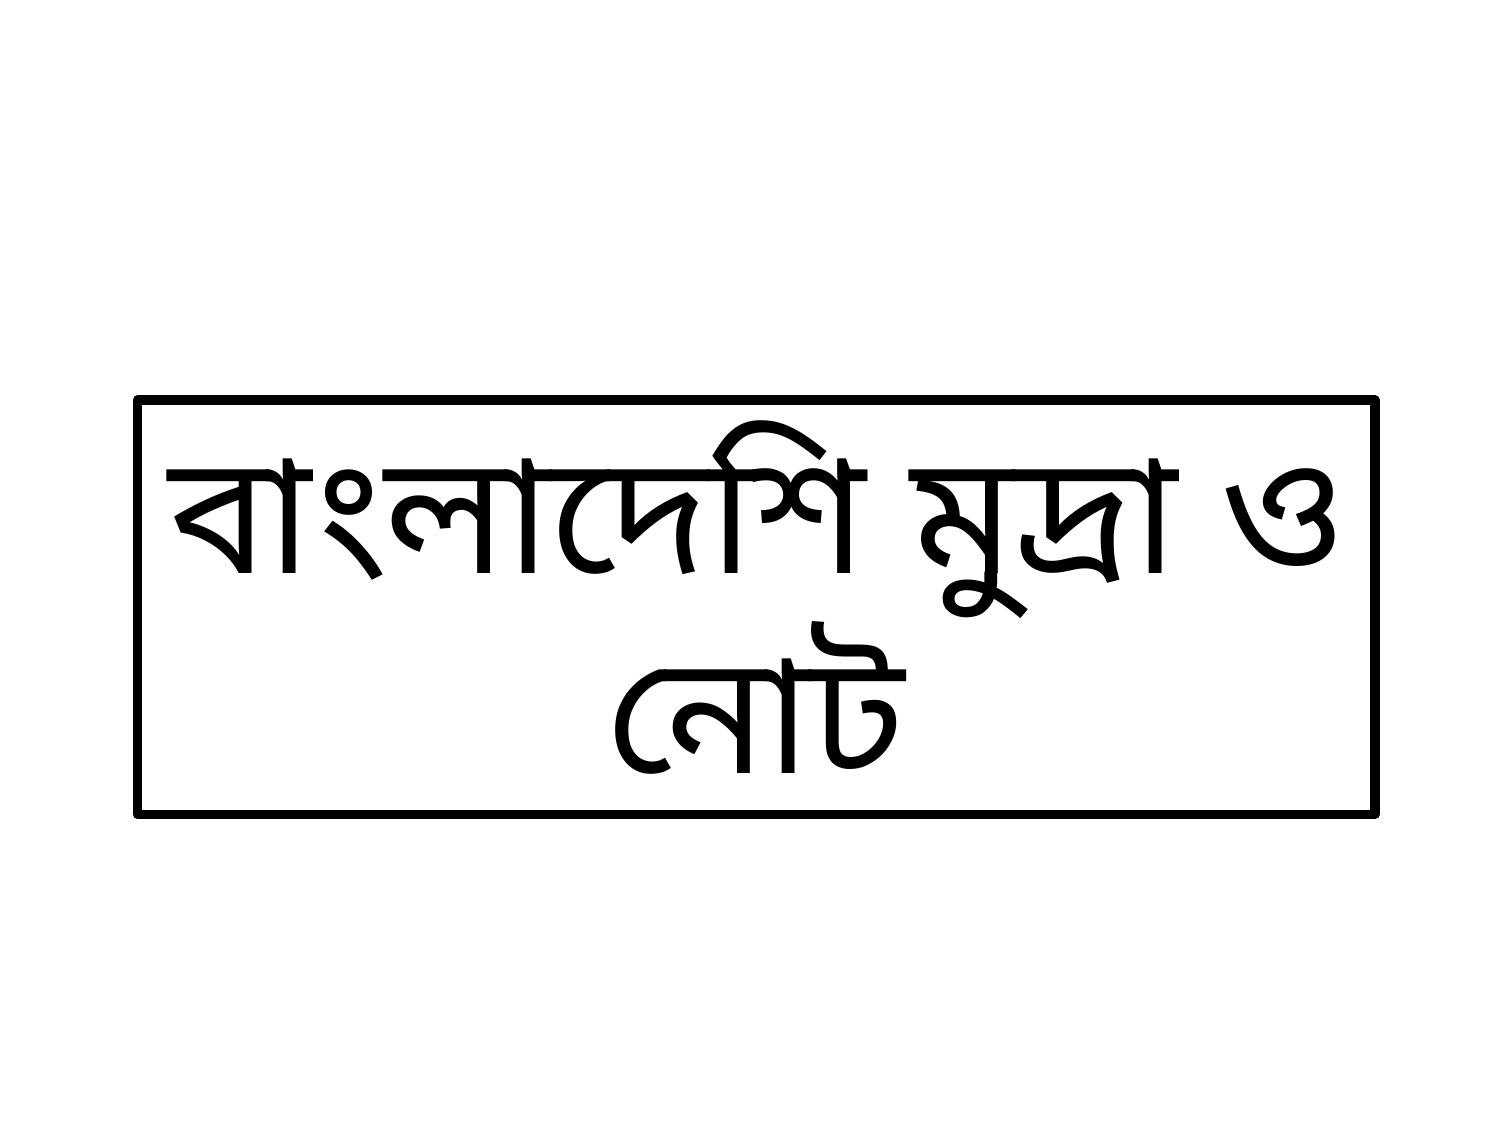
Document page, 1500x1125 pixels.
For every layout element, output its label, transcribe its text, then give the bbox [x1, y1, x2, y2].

text_box বাংলাদেশি মুদ্রা ও নোট [137, 399, 1375, 815]
